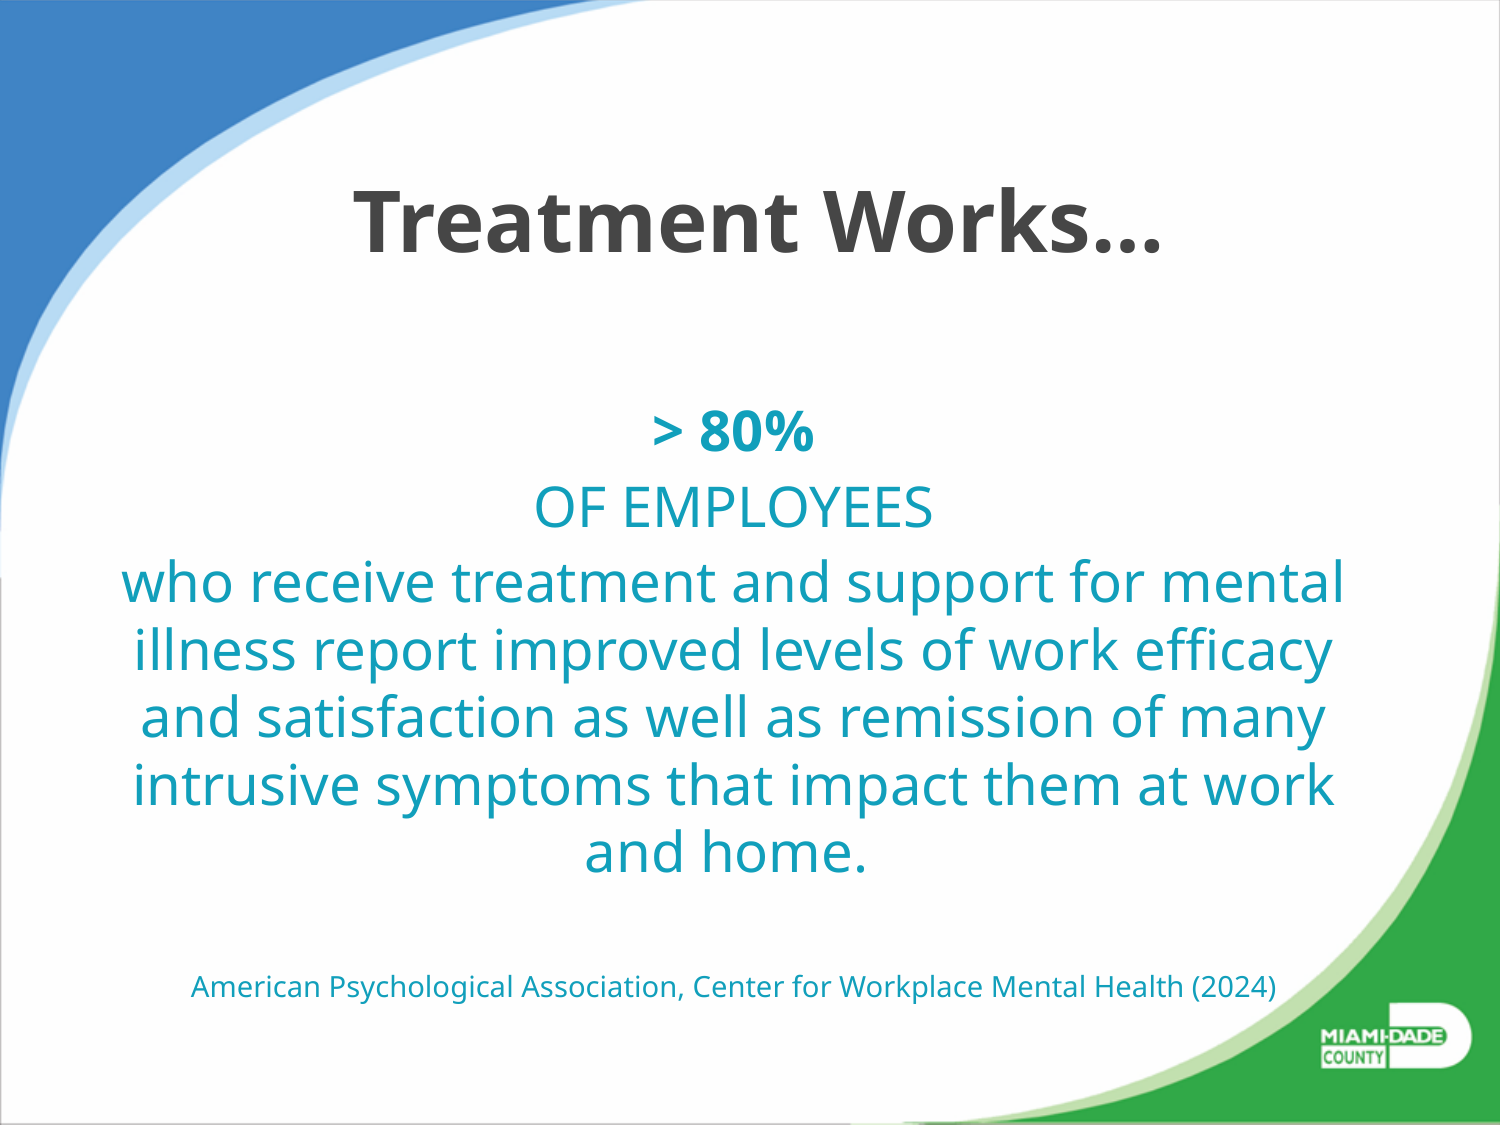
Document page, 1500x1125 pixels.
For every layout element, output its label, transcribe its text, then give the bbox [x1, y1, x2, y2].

title Treatment Works… [337, 125, 1500, 313]
list > 80% of employees who receive treatment and support for mental illness report improved levels of work efficacy and satisfaction as well as remission of many intrusive symptoms that impact them at work and home. American Psychological Association, Center for Workplace Mental Health (2024) [50, 387, 1400, 938]
picture [0, 0, 1500, 1125]
